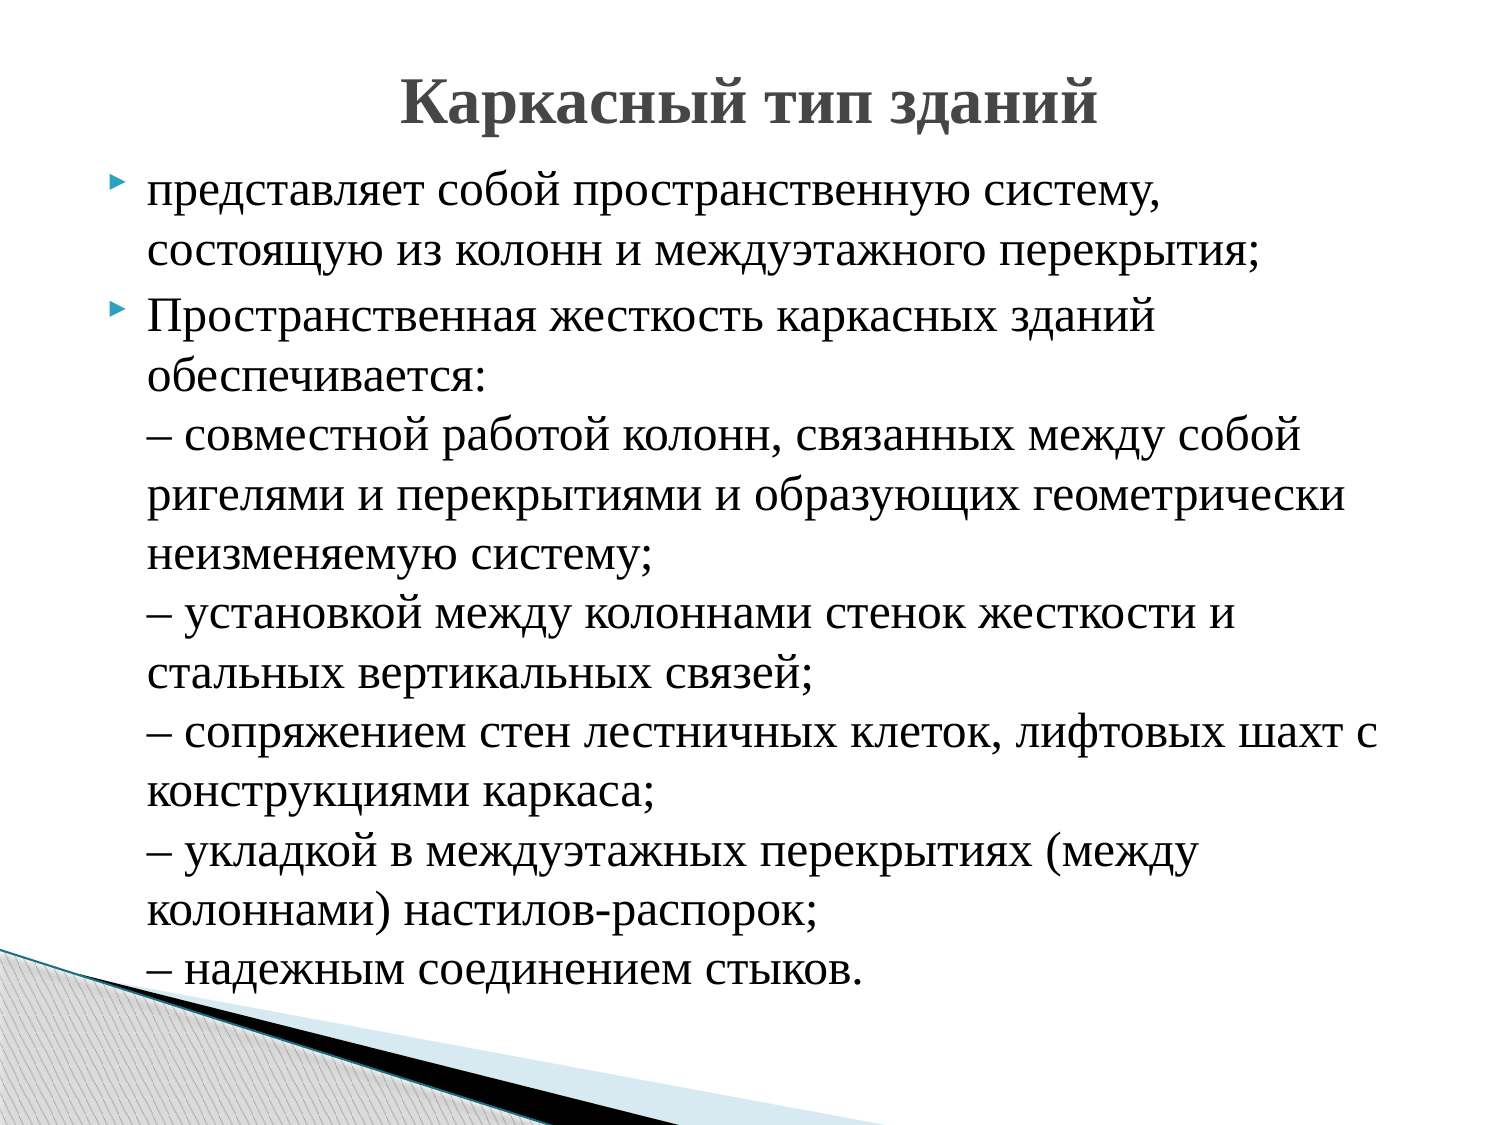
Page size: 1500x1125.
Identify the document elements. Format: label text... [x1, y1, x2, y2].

title Каркасный тип зданий [75, 45, 1425, 149]
list представляет собой пространственную систему, состоящую из колонн и междуэтажного перекрытия; Пространственная жесткость каркасных зданий обеспечивается: – совместной работой колонн, связанных между собой ригелями и перекрытиями и образующих геометрически неизменяемую систему; – установкой между колоннами стенок жесткости и стальных вертикальных связей; – сопряжением стен лестничных клеток, лифтовых шахт с конструкциями каркаса; – укладкой в междуэтажных перекрытиях (между колоннами) настилов-распорок; – надежным соединением стыков. [75, 149, 1425, 1005]
